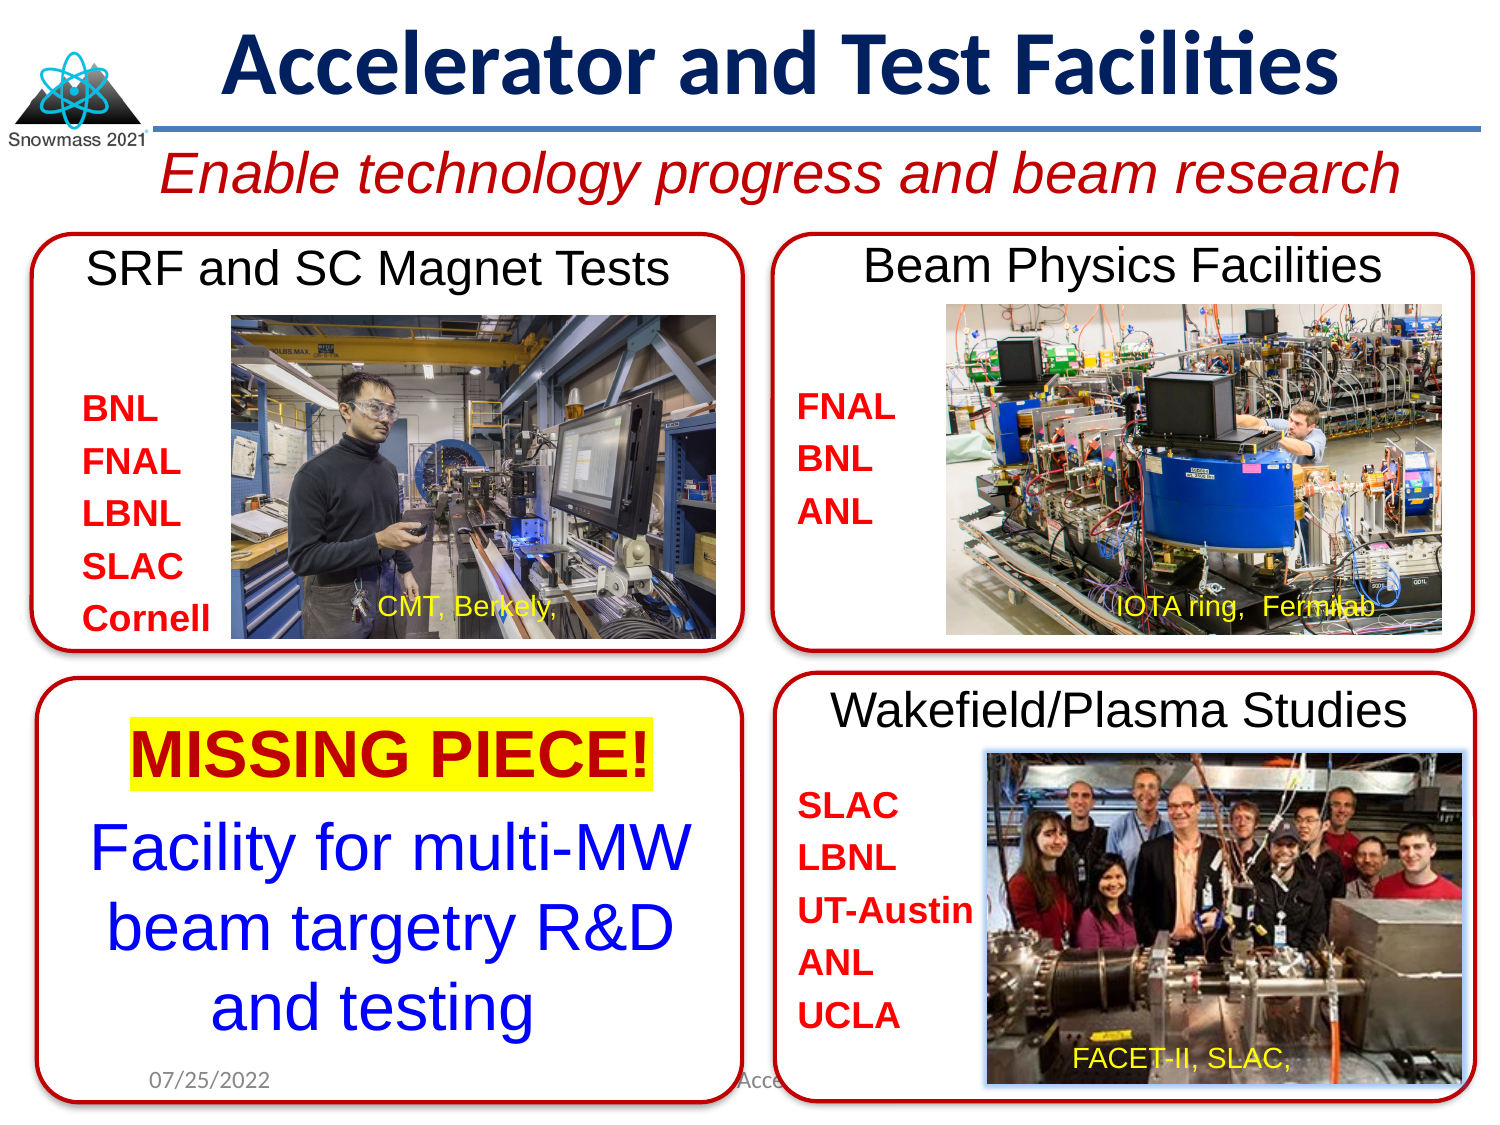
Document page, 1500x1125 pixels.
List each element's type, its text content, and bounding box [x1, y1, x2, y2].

picture [945, 303, 1442, 635]
footer Panel 2 | Accelerator Frontier [726, 1054, 792, 1103]
text_box FNAL BNL ANL [796, 329, 940, 593]
picture [987, 753, 1463, 1084]
text_box Beam Physics Facilities [833, 225, 1412, 329]
title Accelerator and Test Facilities [31, 0, 1500, 127]
text_box BNL FNAL LBNL SLAC Cornell [81, 331, 226, 596]
text_box Enable technology progress and beam research [144, 127, 1449, 213]
text_box Wakefield/Plasma Studies [830, 677, 1459, 808]
text_box [36, 677, 743, 1104]
text_box [771, 233, 1474, 652]
text_box [30, 233, 744, 652]
text_box SLAC LBNL UT-Austin ANL UCLA [797, 728, 978, 992]
picture [0, 50, 144, 148]
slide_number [134, 1054, 425, 1103]
text_box SRF and SC Magnet Tests [58, 227, 698, 358]
picture [231, 315, 716, 640]
text_box [1459, 680, 1476, 1084]
text_box [774, 671, 1462, 1103]
text_box MISSING PIECE! Facility for multi-MW beam targetry R&D and testing [67, 710, 716, 841]
